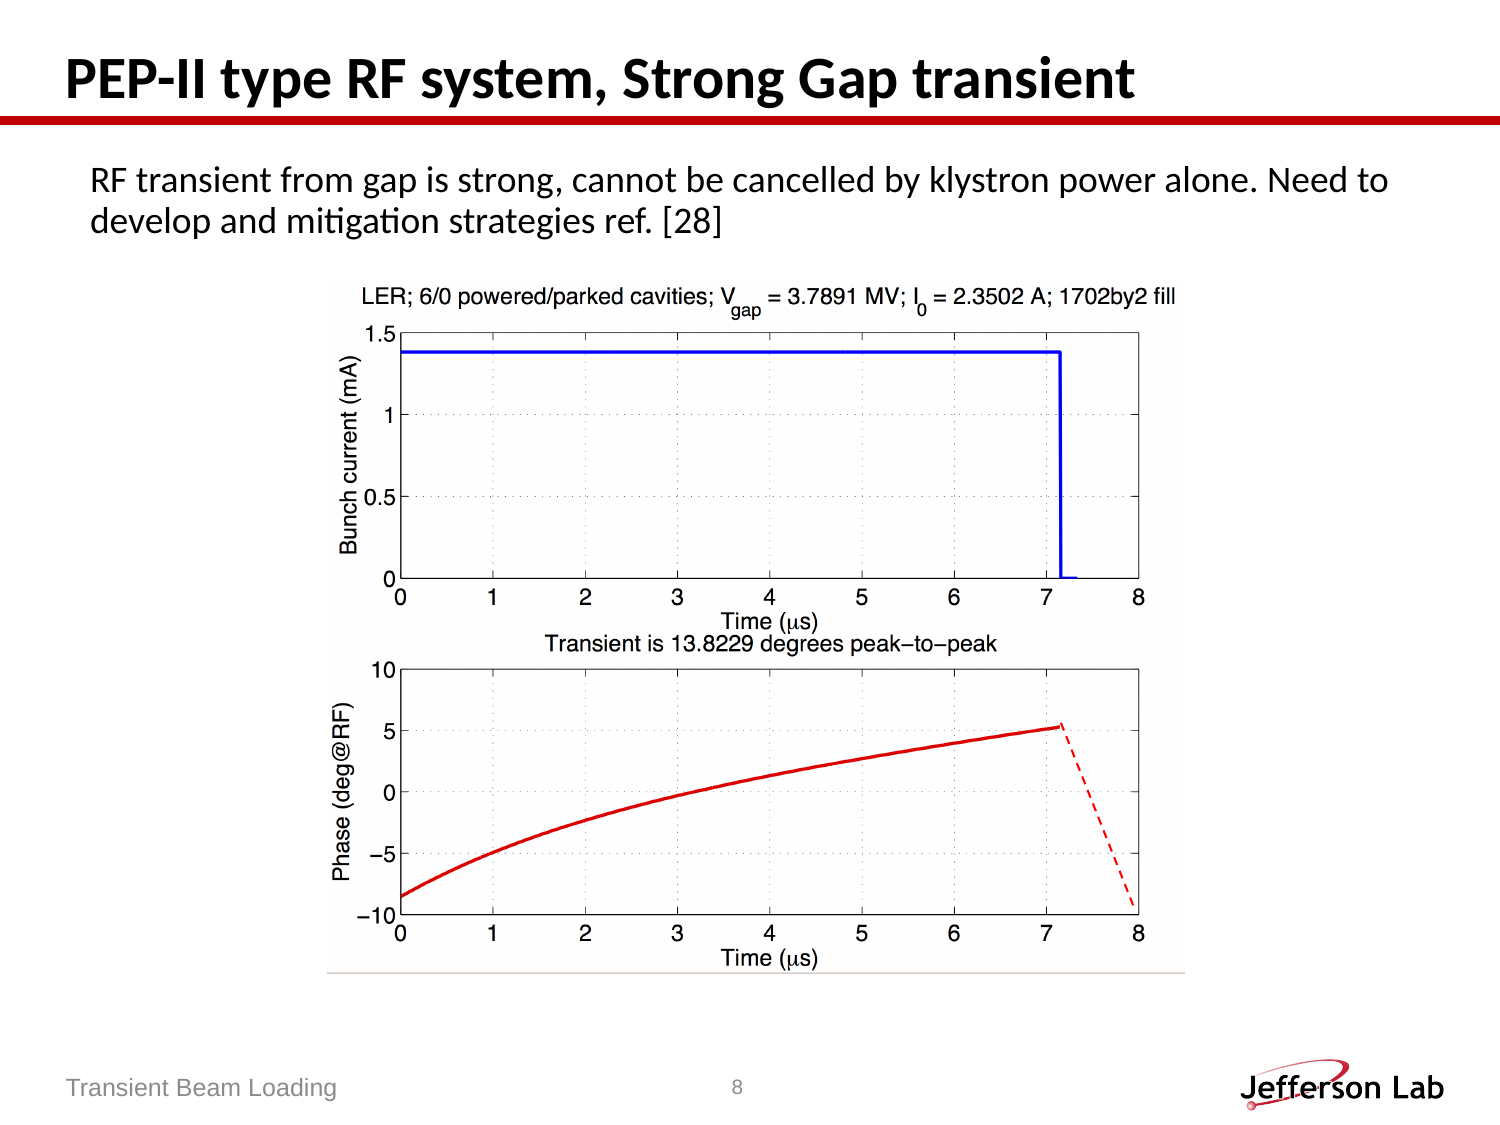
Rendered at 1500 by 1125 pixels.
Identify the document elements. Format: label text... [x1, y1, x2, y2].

footer Transient Beam Loading [50, 1060, 694, 1112]
title PEP-II type RF system, Strong Gap transient [50, 39, 1440, 120]
list RF transient from gap is strong, cannot be cancelled by klystron power alone. Need to develop and mitigation strategies ref. [28] [75, 152, 1425, 896]
slide_number 8 [693, 1060, 782, 1111]
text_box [1060, 722, 1136, 911]
picture [327, 280, 1185, 974]
picture [1238, 1051, 1457, 1122]
